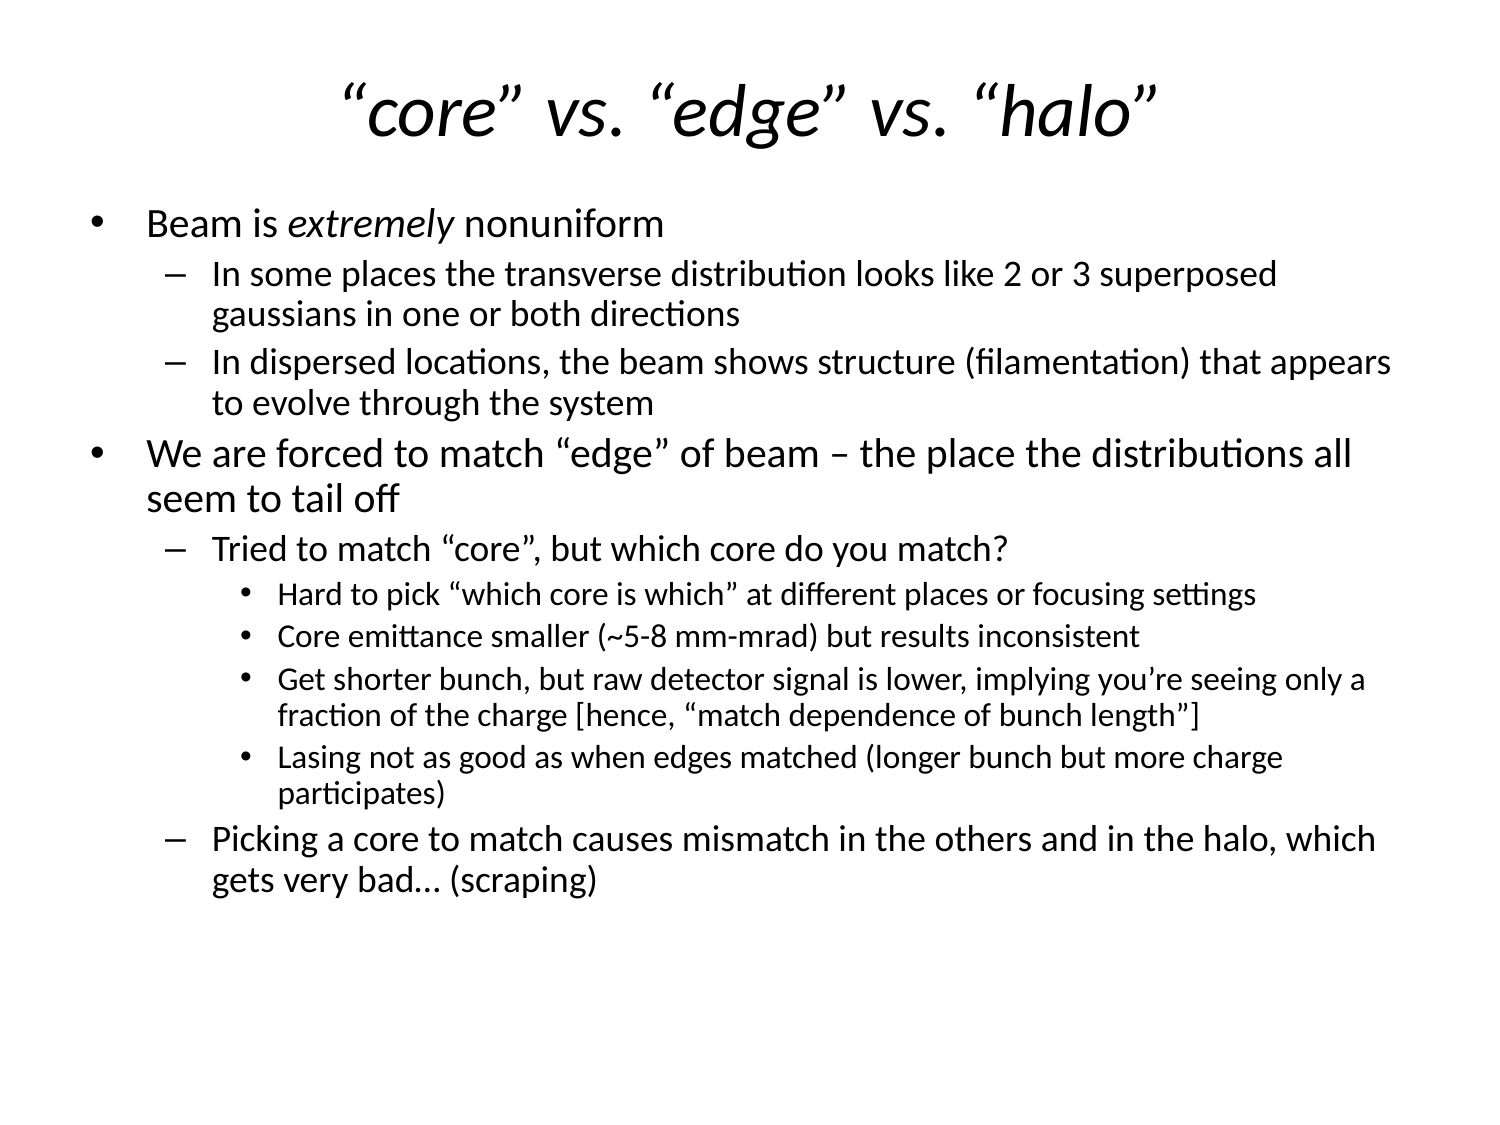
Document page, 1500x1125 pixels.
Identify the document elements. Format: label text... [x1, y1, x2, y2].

title “core” vs. “edge” vs. “halo” [75, 45, 1425, 168]
list Beam is extremely nonuniform In some places the transverse distribution looks like 2 or 3 superposed gaussians in one or both directions In dispersed locations, the beam shows structure (filamentation) that appears to evolve through the system We are forced to match “edge” of beam – the place the distributions all seem to tail off Tried to match “core”, but which core do you match? Hard to pick “which core is which” at different places or focusing settings Core emittance smaller (~5-8 mm-mrad) but results inconsistent Get shorter bunch, but raw detector signal is lower, implying you’re seeing only a fraction of the charge [hence, “match dependence of bunch length”] Lasing not as good as when edges matched (longer bunch but more charge participates) Picking a core to match causes mismatch in the others and in the halo, which gets very bad… (scraping) [75, 193, 1425, 1005]
